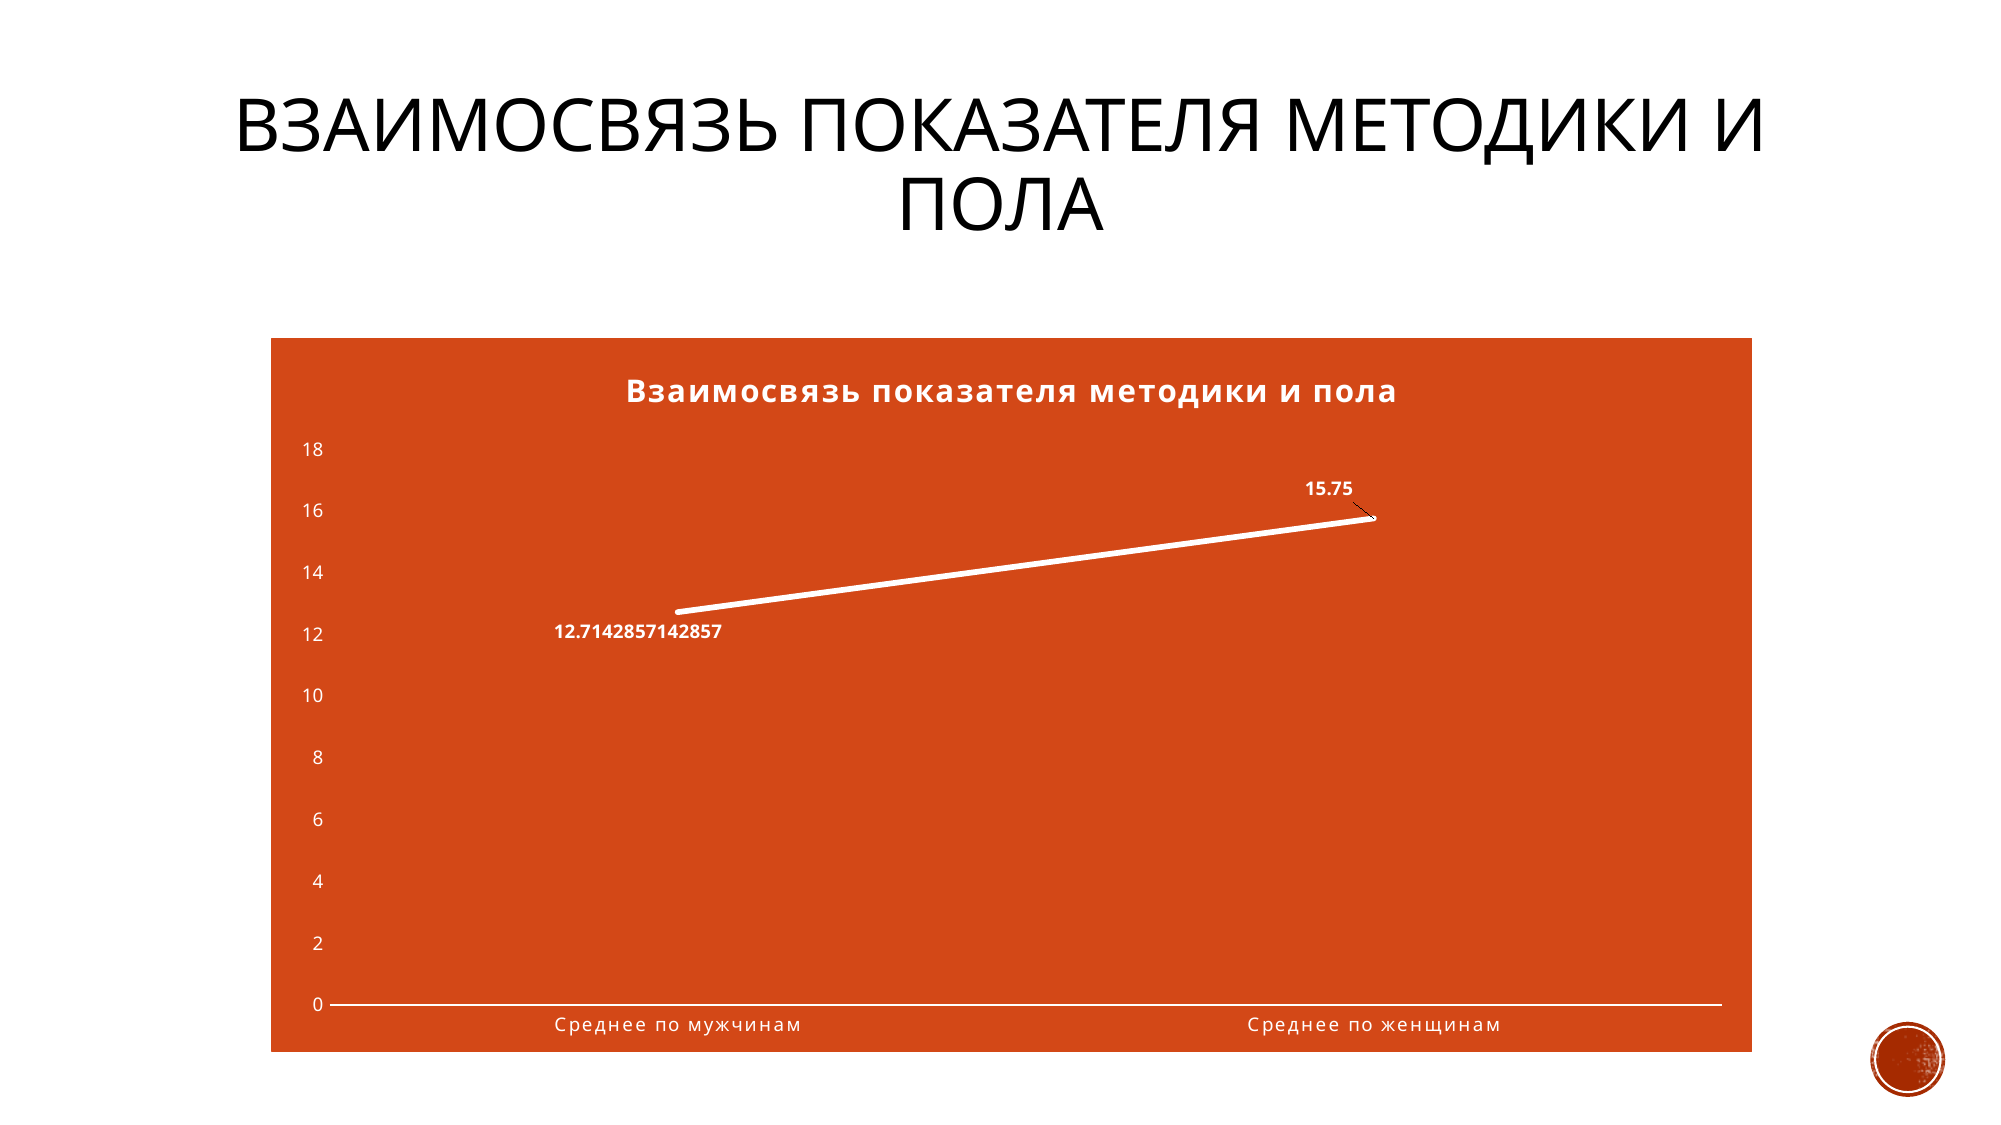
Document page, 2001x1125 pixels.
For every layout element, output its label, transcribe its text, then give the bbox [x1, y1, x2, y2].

title Взаимосвязь показателя методики и пола [175, 79, 1826, 344]
chart [272, 338, 1751, 1050]
